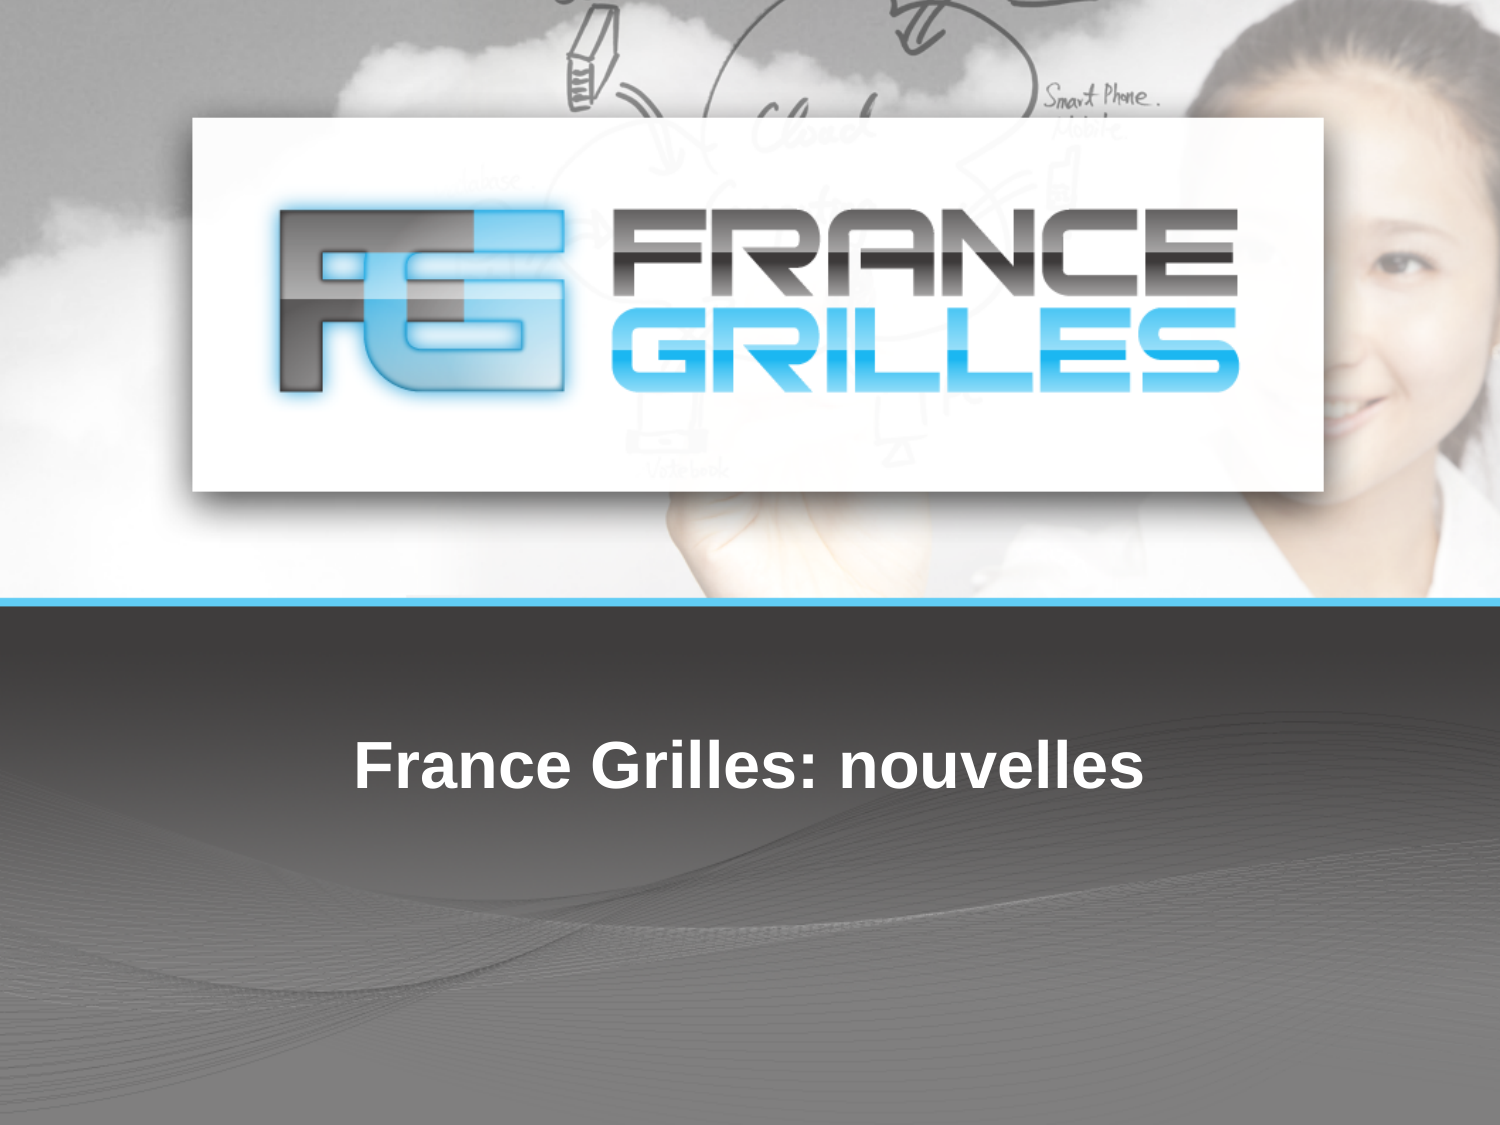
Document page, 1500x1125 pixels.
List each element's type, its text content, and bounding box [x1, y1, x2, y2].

picture [0, 0, 1500, 1125]
title France Grilles: nouvelles [41, 609, 1459, 1075]
